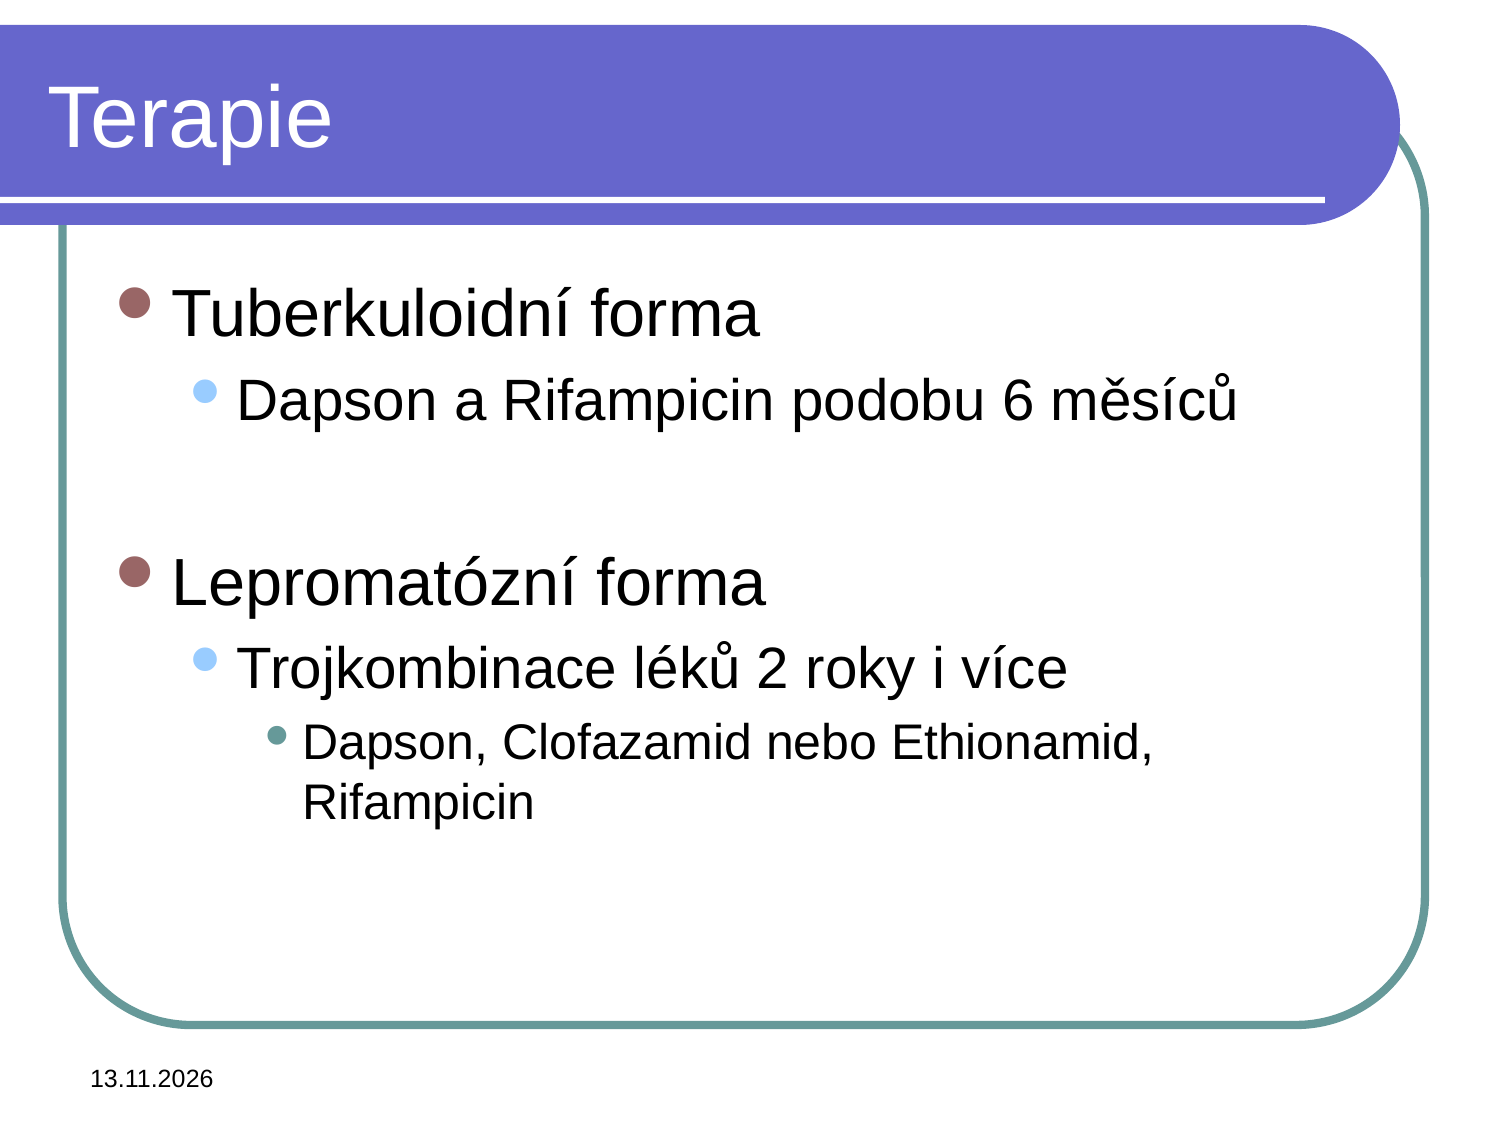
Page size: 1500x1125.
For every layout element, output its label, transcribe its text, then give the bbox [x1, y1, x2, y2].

list Tuberkuloidní forma Dapson a Rifampicin podobu 6 měsíců Lepromatózní forma Trojkombinace léků 2 roky i více Dapson, Clofazamid nebo Ethionamid, Rifampicin [99, 262, 1400, 988]
title Terapie [32, 37, 1347, 188]
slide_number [75, 1025, 425, 1100]
